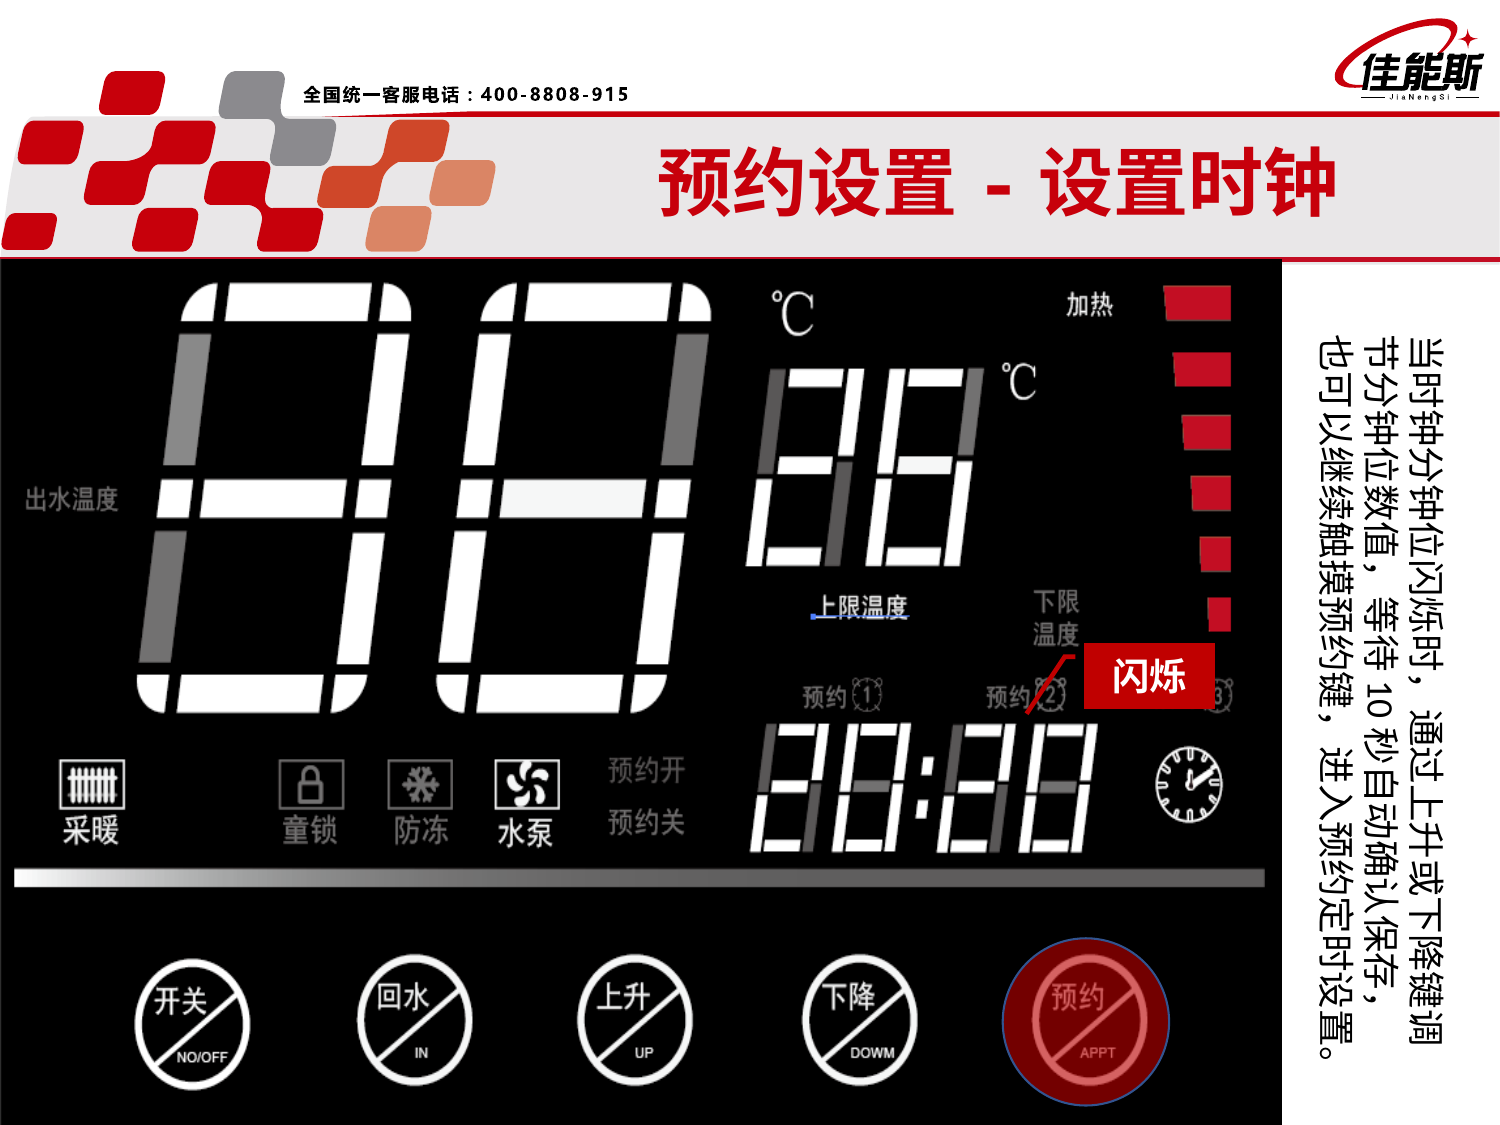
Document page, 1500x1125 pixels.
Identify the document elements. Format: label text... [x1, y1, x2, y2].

title 预约设置-设置时钟 [496, 138, 1500, 226]
text_box 当时钟分钟位闪烁时，通过上升或下降键调节分钟位数值，等待10秒自动确认保存，也可以继续触摸预约键，进入预约定时设置。 [1291, 319, 1458, 1067]
picture [0, 259, 1282, 1125]
